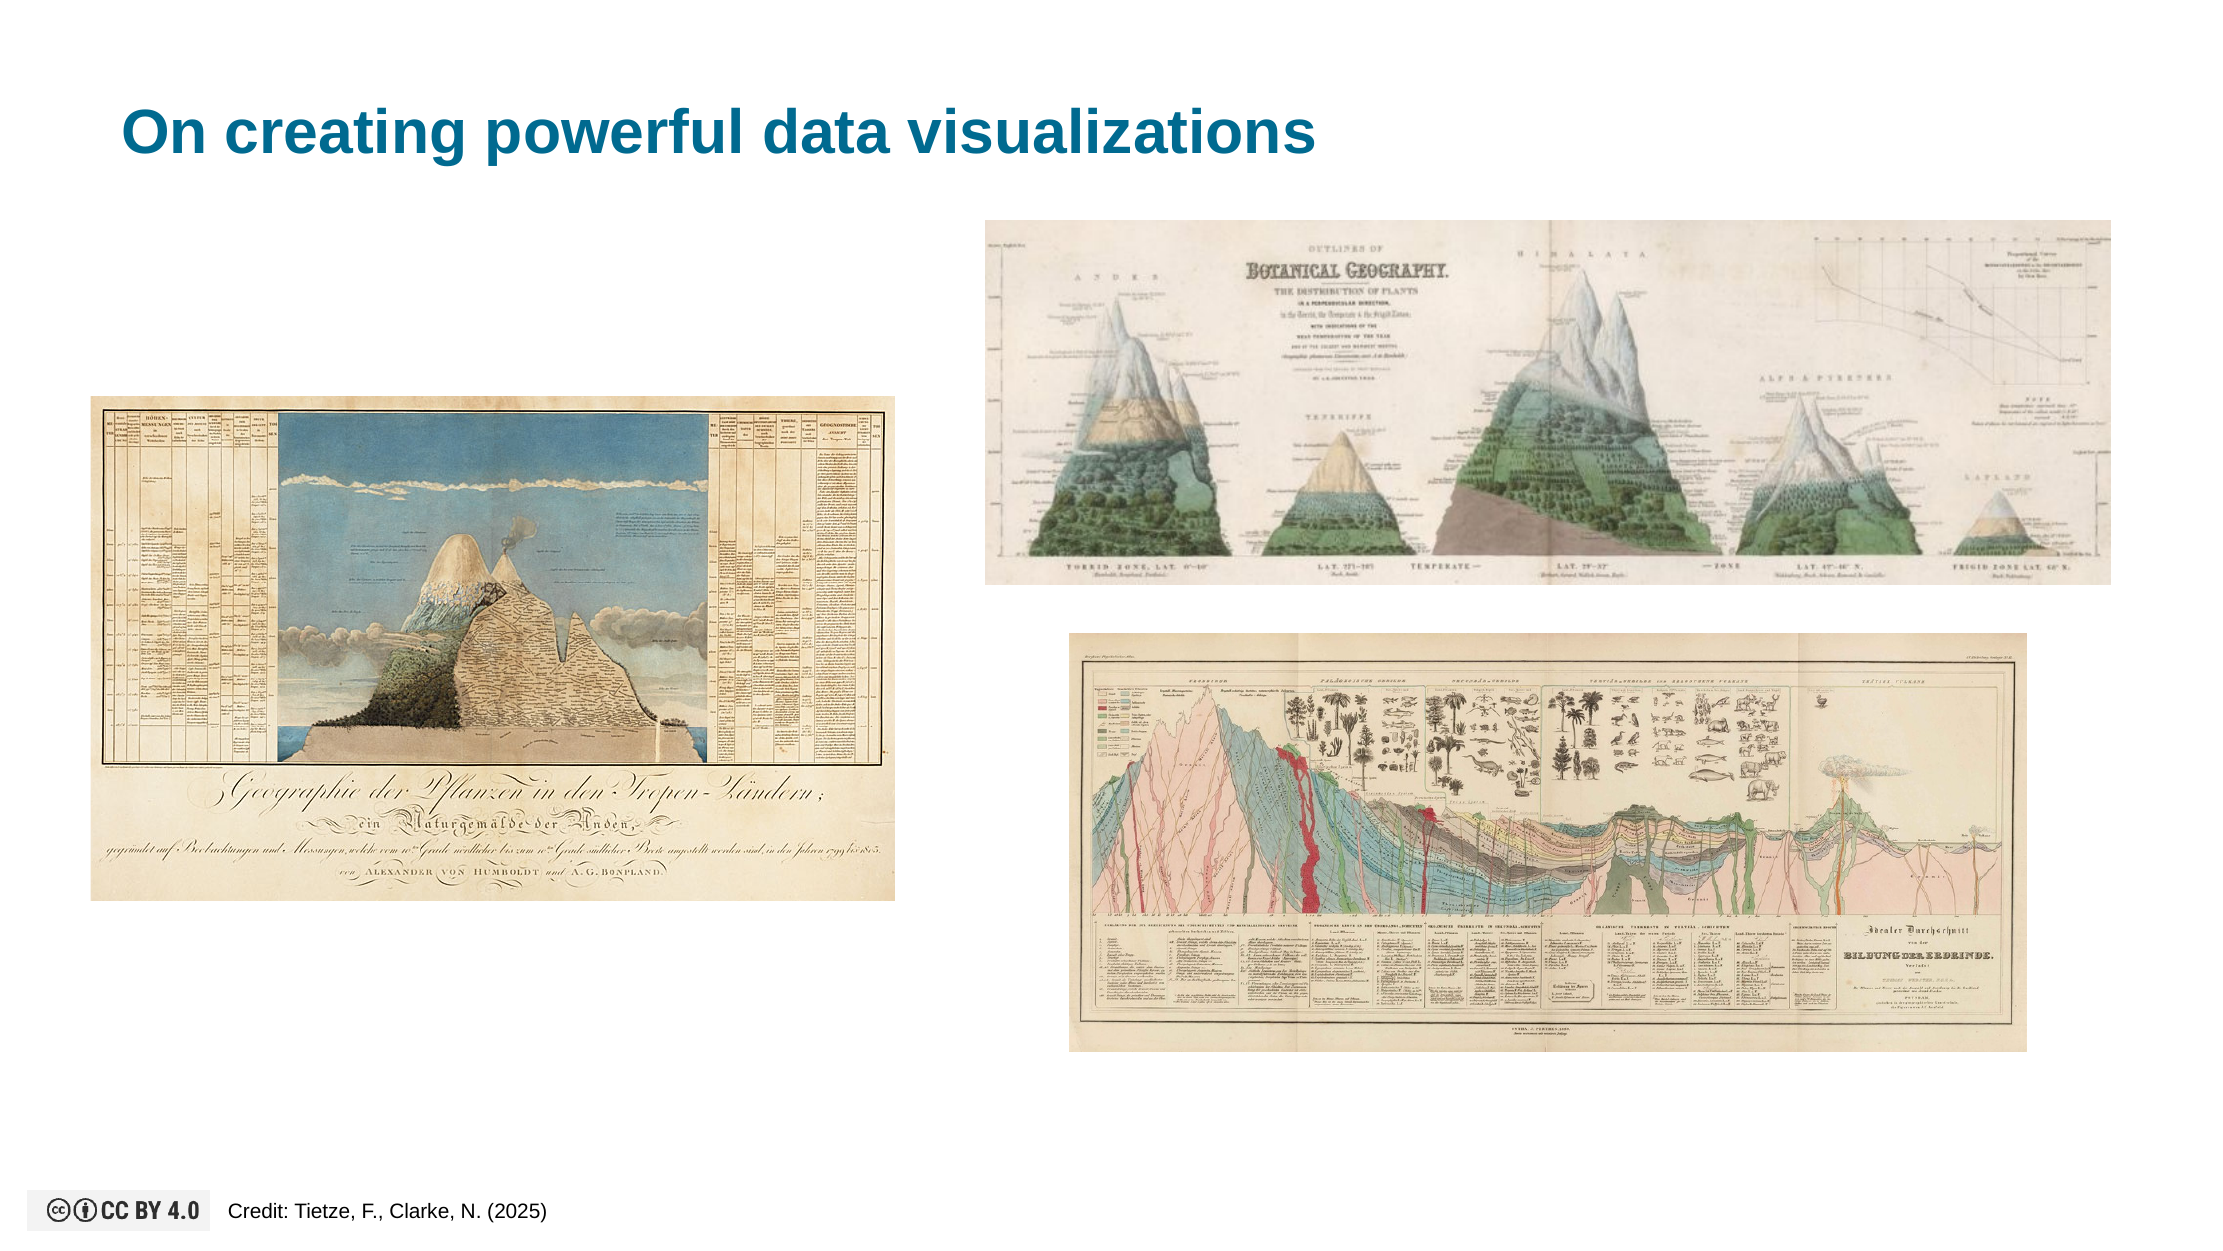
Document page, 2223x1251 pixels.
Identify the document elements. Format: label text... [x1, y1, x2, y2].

picture [985, 220, 2111, 585]
picture [1069, 633, 2027, 1052]
title On creating powerful data visualizations [121, 73, 2128, 192]
picture [90, 395, 896, 901]
picture [27, 1190, 210, 1231]
